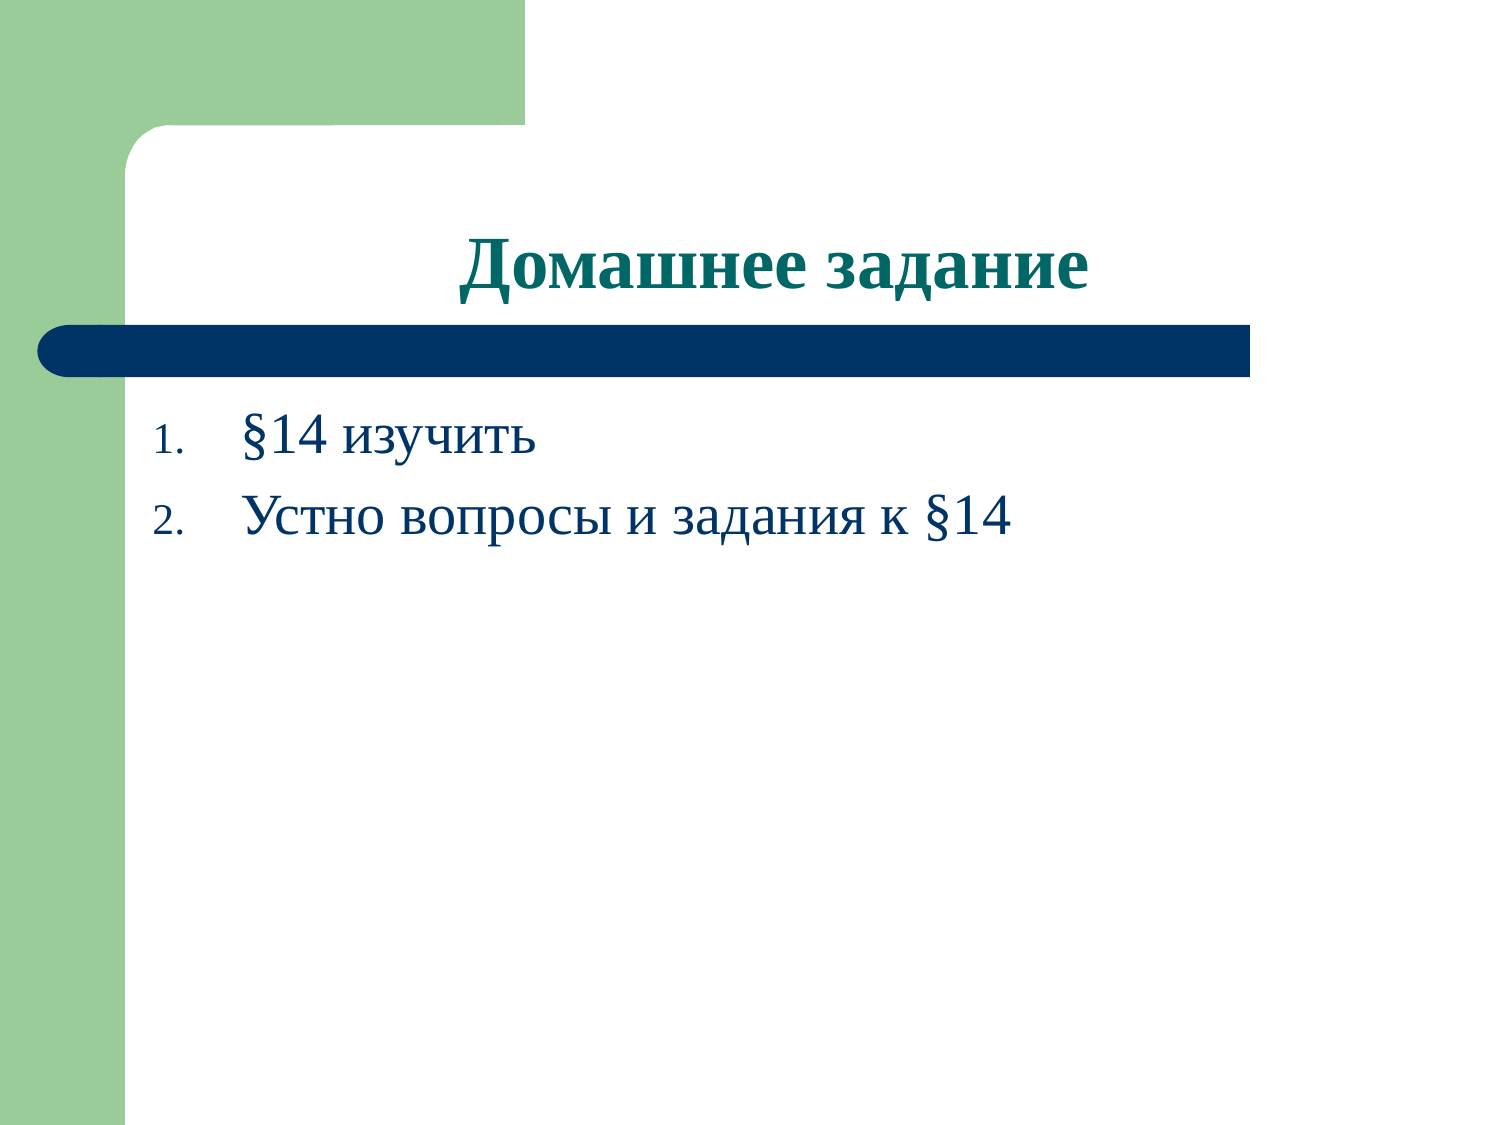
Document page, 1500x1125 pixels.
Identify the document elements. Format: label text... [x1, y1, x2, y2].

list §14 изучить Устно вопросы и задания к §14 [137, 387, 1400, 999]
title Домашнее задание [124, 124, 1426, 313]
